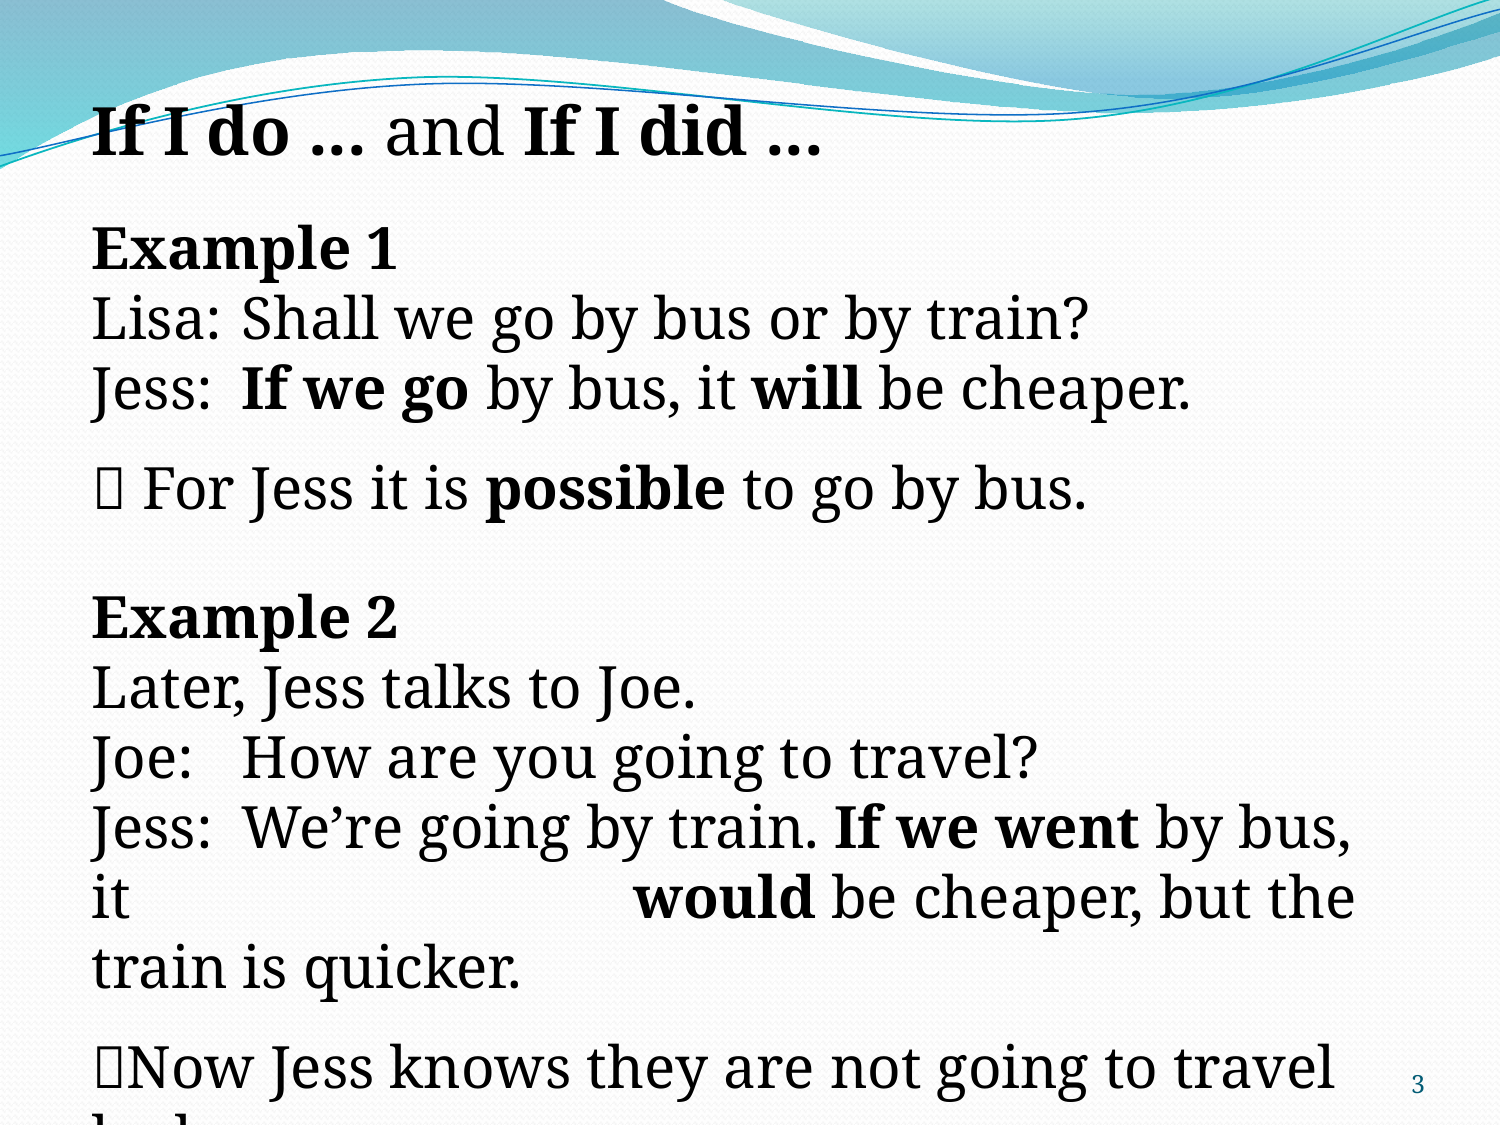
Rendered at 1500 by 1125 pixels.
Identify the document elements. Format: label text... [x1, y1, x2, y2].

text_box Example 2 Later, Jess talks to Joe. Joe: How are you going to travel? Jess: We’re going by train. If we went by bus, it would be cheaper, but the train is quicker. Now Jess knows they are not going to travel by bus. [77, 573, 1400, 1125]
text_box If I do ... and If I did ... [77, 81, 1337, 177]
text_box Example 1 Lisa: Shall we go by bus or by train? Jess: If we go by bus, it will be cheaper.  For Jess it is possible to go by bus. [77, 203, 1349, 529]
slide_number 2 [1400, 1042, 1425, 1103]
